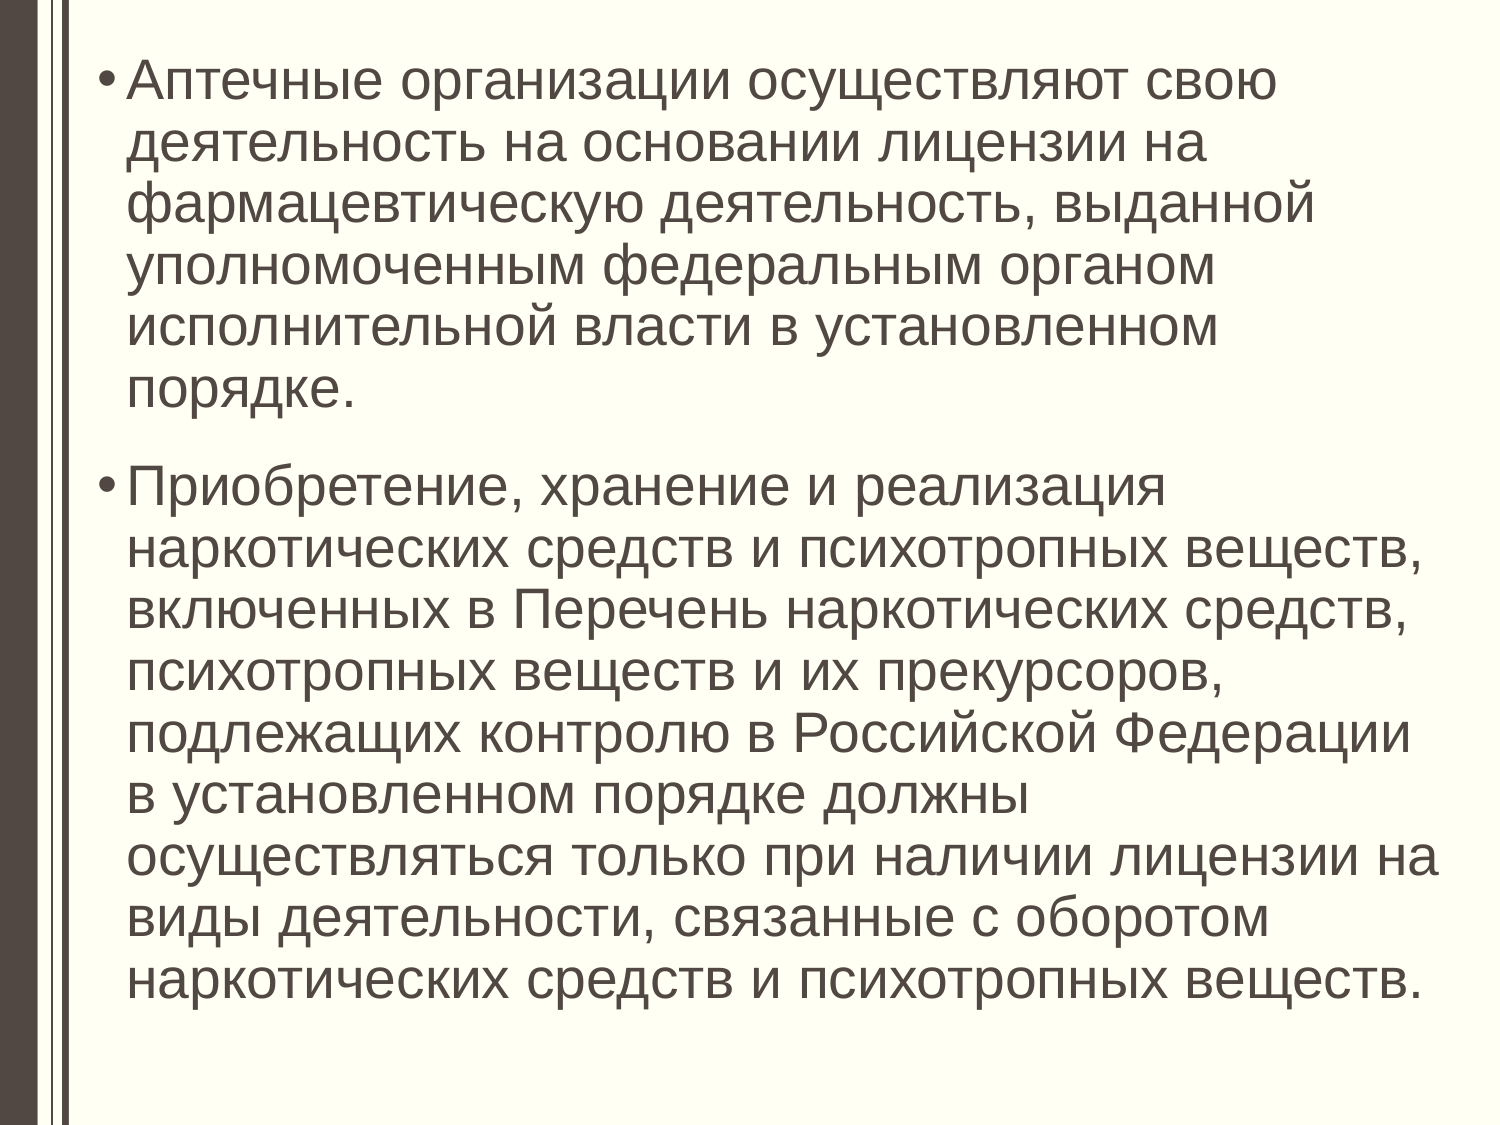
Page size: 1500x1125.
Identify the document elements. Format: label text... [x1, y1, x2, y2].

list Аптечные организации осуществляют свою деятельность на основании лицензии на фармацевтическую деятельность, выданной уполномоченным федеральным органом исполнительной власти в установленном порядке. Приобретение, хранение и реализация наркотических средств и психотропных веществ, включенных в Перечень наркотических средств, психотропных веществ и их прекурсоров, подлежащих контролю в Российской Федерации в установленном порядке должны осуществляться только при наличии лицензии на виды деятельности, связанные с оборотом наркотических средств и психотропных веществ. [97, 42, 1457, 1067]
